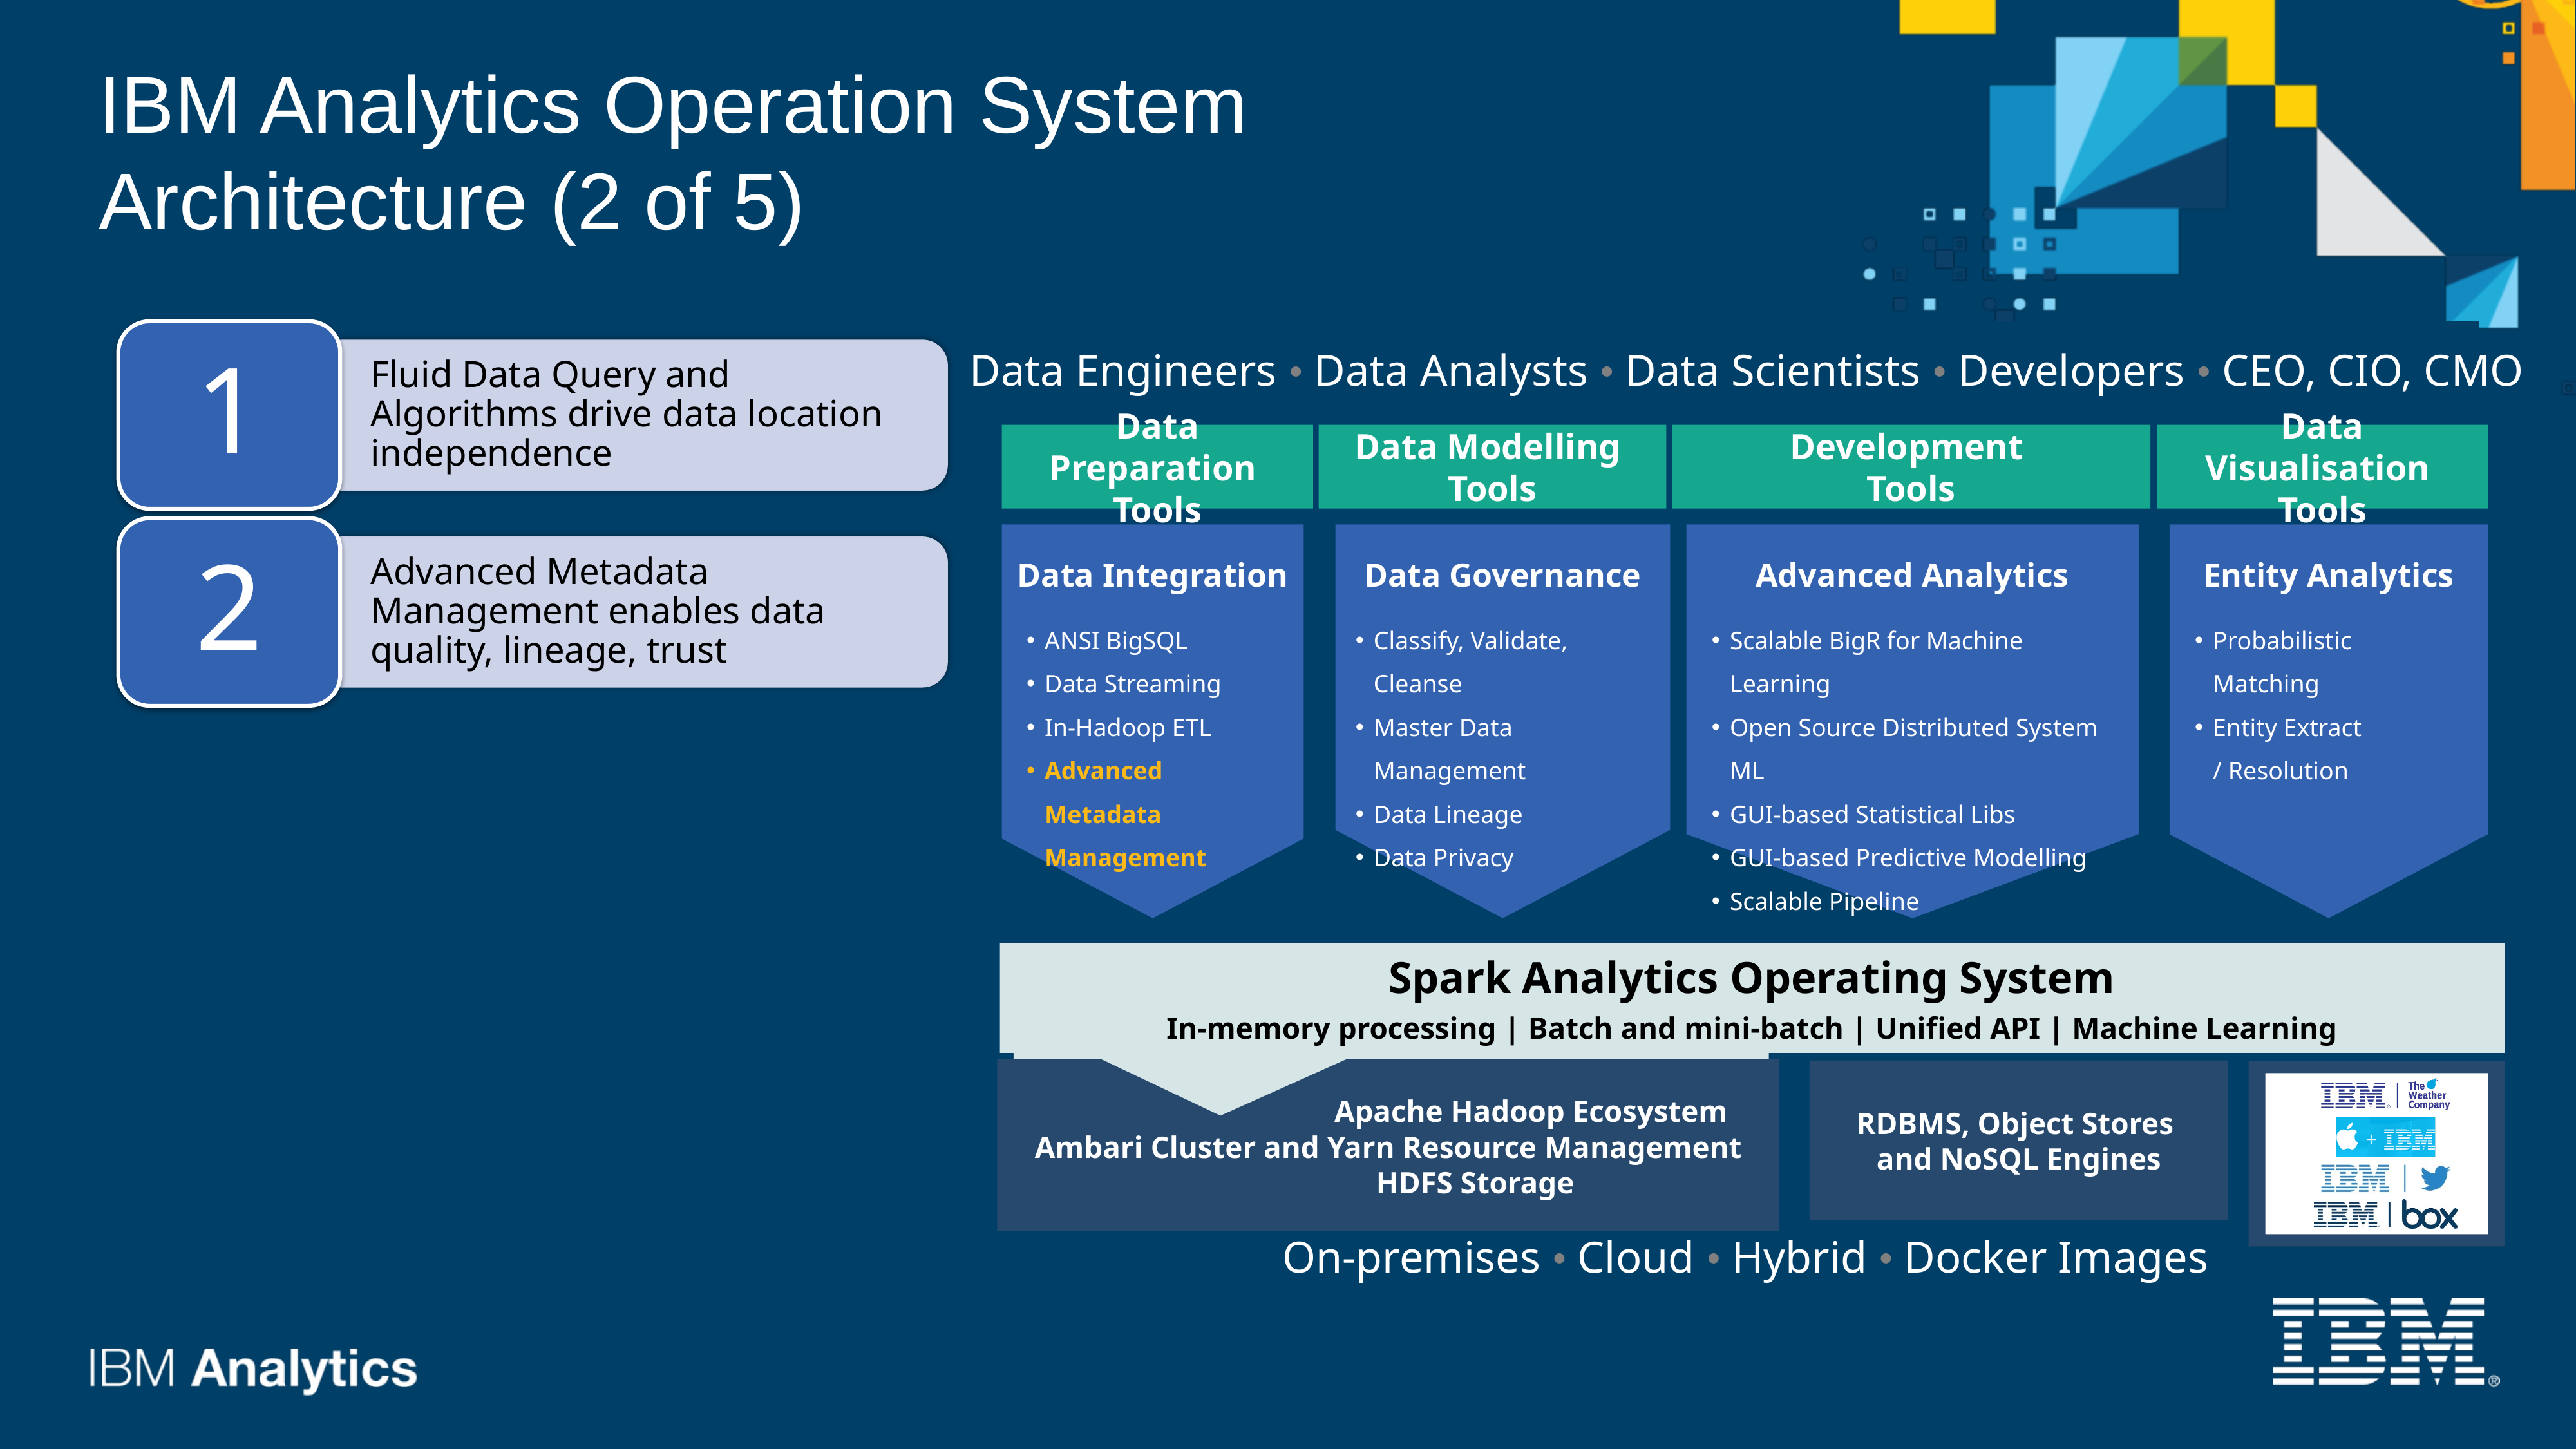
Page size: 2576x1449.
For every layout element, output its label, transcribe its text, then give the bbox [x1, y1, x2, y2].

picture [86, 1342, 420, 1399]
text_box 2 [127, 527, 332, 697]
text_box Fluid Data Query and Algorithms drive data location independence [363, 347, 925, 483]
picture [2273, 1298, 2500, 1388]
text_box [997, 321, 2505, 1289]
text_box [343, 536, 948, 688]
text_box [116, 319, 343, 511]
picture [2505, 358, 2517, 383]
text_box [343, 339, 948, 491]
text_box Advanced Metadata Management enables data quality, lineage, trust [363, 544, 925, 680]
text_box 1 [127, 330, 332, 500]
picture [1681, 0, 2575, 403]
text_box [116, 516, 343, 708]
list IBM Analytics Operation System Architecture (2 of 5) [98, 79, 1783, 220]
